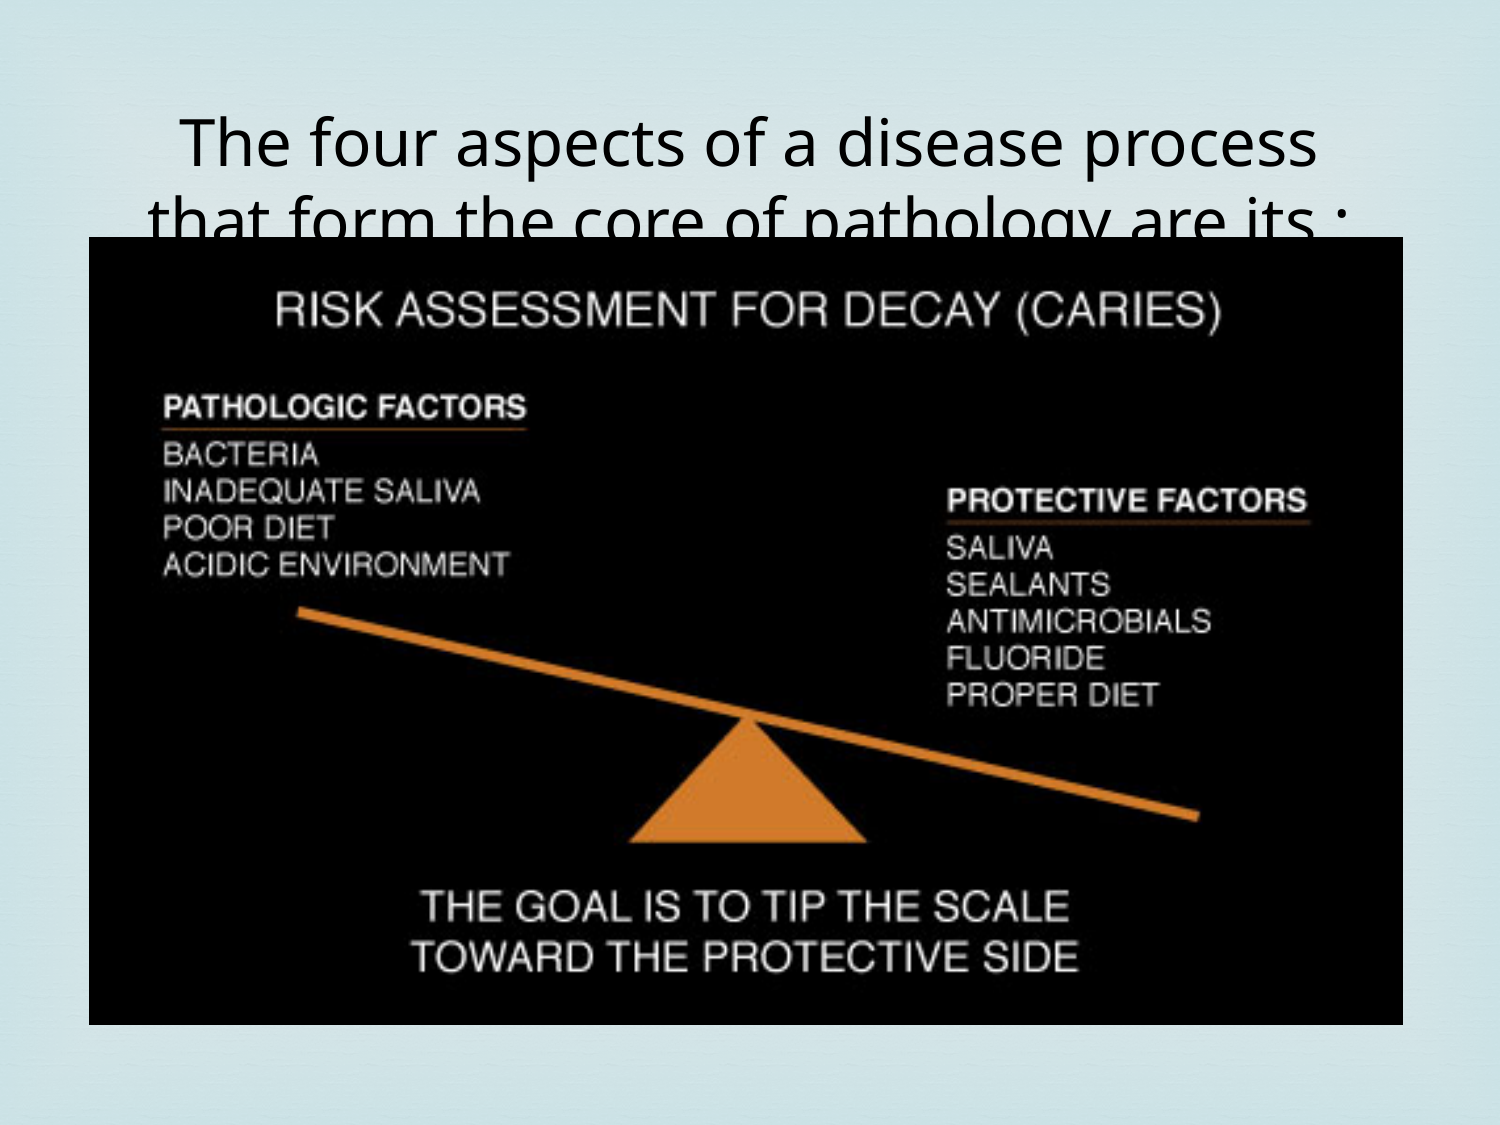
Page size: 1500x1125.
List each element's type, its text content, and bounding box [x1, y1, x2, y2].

title The four aspects of a disease process that form the core of pathology are its : [112, 93, 1386, 235]
picture [89, 236, 1403, 1026]
